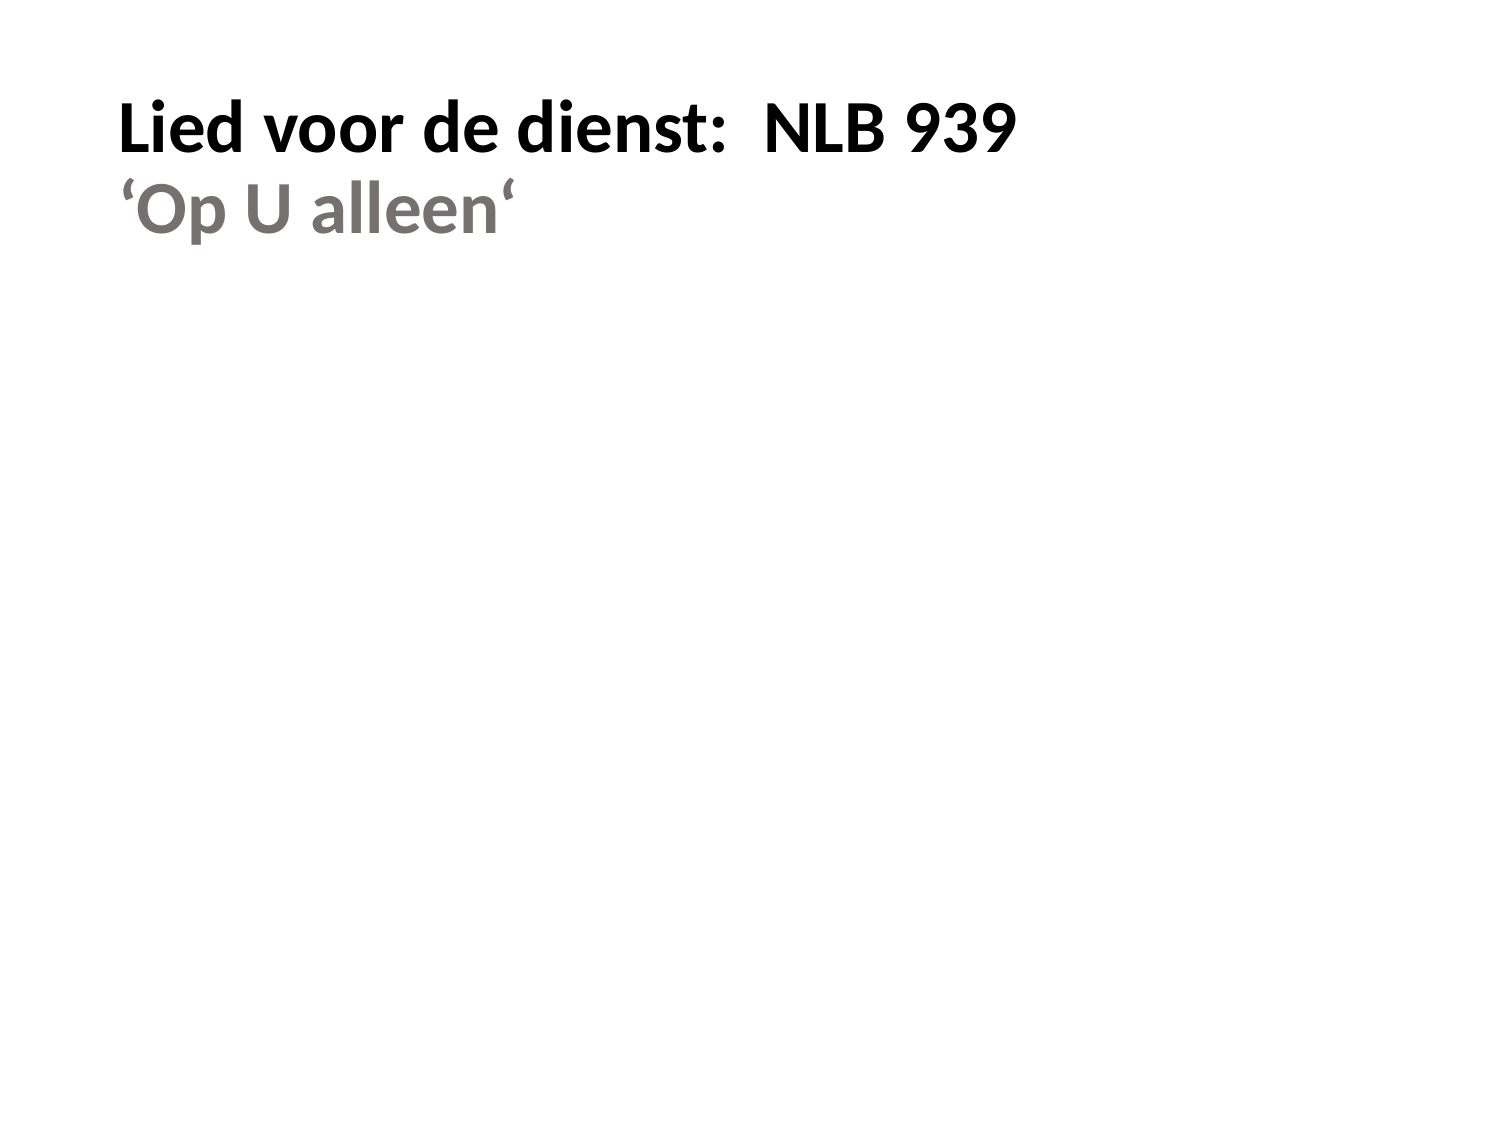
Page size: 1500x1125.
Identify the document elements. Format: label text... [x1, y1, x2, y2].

title Lied voor de dienst: NLB 939 ‘Op U alleen‘ [103, 59, 1397, 278]
